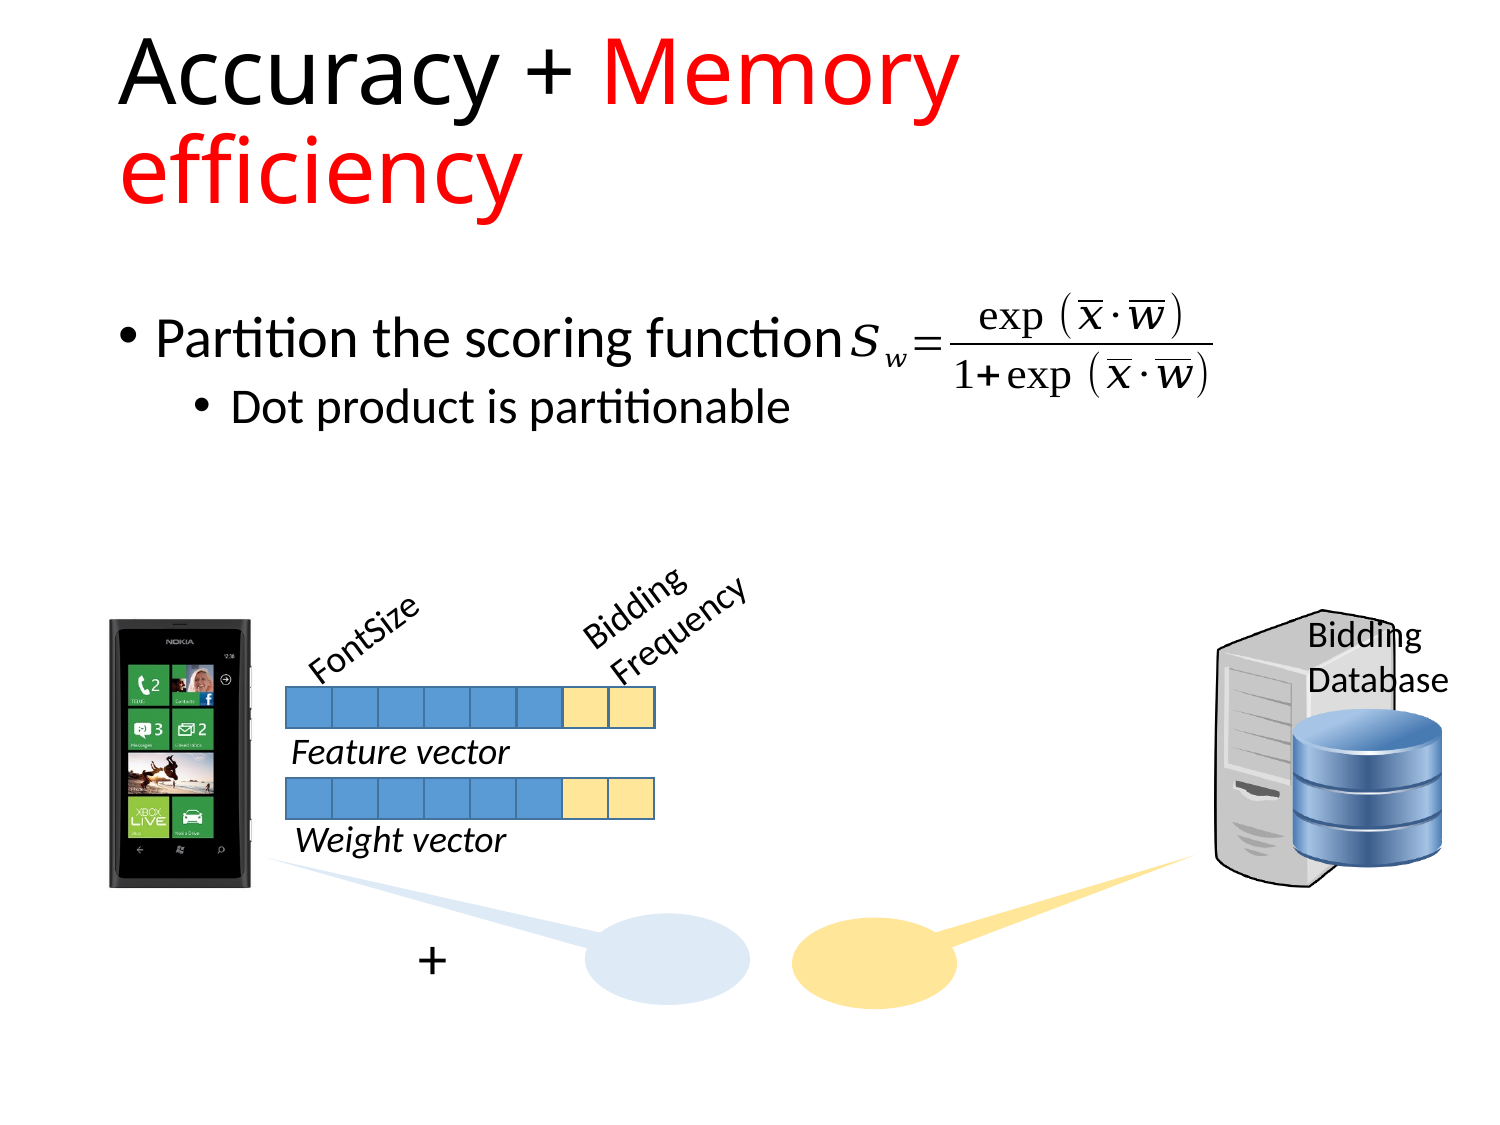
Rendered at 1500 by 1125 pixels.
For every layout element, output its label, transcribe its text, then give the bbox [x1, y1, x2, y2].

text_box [561, 778, 654, 820]
text_box FontSize [281, 565, 444, 686]
picture [1214, 609, 1442, 888]
list Partition the scoring function Dot product is partitionable [103, 299, 1397, 1014]
text_box Weight vector [279, 807, 522, 868]
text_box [286, 686, 562, 728]
text_box Bidding Database [1292, 603, 1465, 708]
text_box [562, 686, 655, 728]
text_box Feature vector [276, 719, 526, 780]
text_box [285, 778, 561, 820]
title Accuracy + Memory efficiency [103, 0, 1397, 249]
picture [102, 611, 258, 895]
text_box Bidding Frequency [556, 511, 771, 686]
